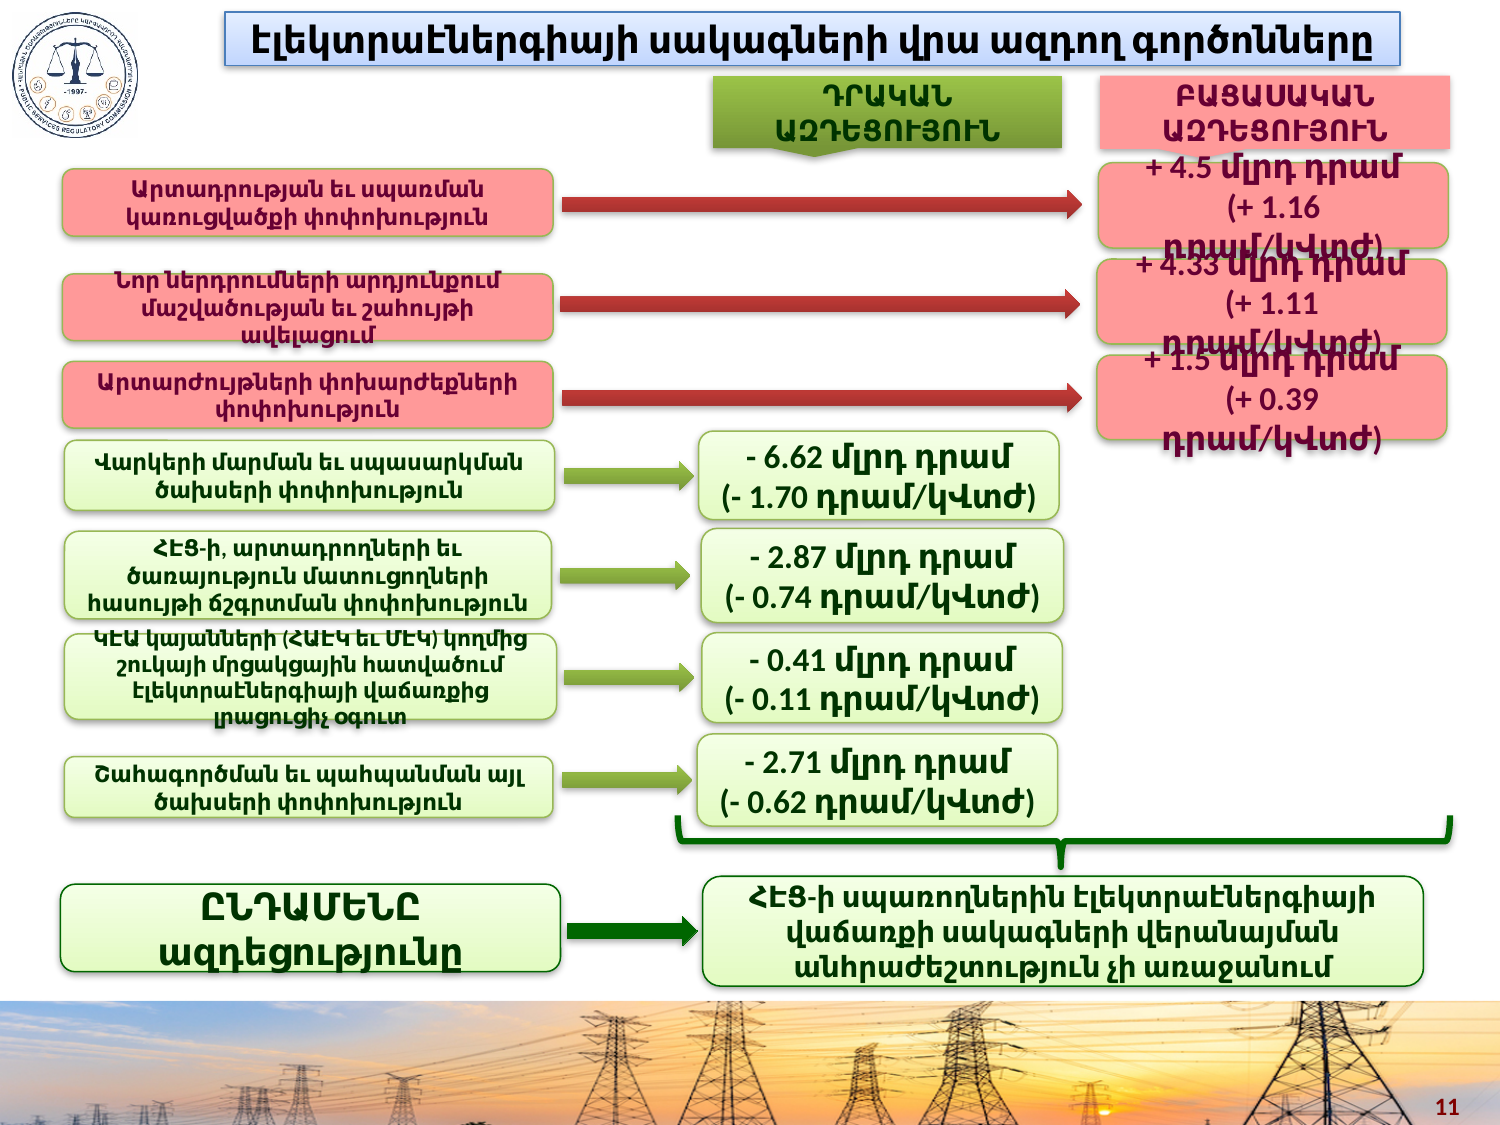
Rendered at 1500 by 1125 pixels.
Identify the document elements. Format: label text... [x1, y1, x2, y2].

text_box ԿԷԱ կայանների (ՀԱԷԿ եւ ՄԷԿ) կողմից շուկայի մրցակցային հատվածում էլեկտրաէներգիայի վաճառքից լրացուցիչ օգուտ [63, 633, 558, 721]
text_box - 0.41 մլրդ դրամ (- 0.11 դրամ/կՎտժ) [701, 631, 1064, 724]
text_box Շահագործման եւ պահպանման այլ ծախսերի փոփոխություն [63, 755, 554, 819]
text_box ՀԷՑ-ի սպառողներին էլեկտրաէներգիայի վաճառքի սակագների վերանայման անհրաժեշտություն չի առաջանում [701, 875, 1425, 987]
text_box [567, 916, 698, 946]
text_box + 4.33 մլրդ դրամ (+ 1.11 դրամ/կՎտժ) [1096, 258, 1448, 345]
slide_number 11 [1125, 1085, 1475, 1125]
text_box + 4.5 մլրդ դրամ (+ 1.16 դրամ/կՎտժ) [1097, 161, 1450, 249]
text_box [560, 560, 691, 591]
title էլեկտրաէներգիայի սակագների վրա ազդող գործոնները [224, 11, 1401, 66]
text_box [560, 289, 1081, 319]
text_box Արտադրության եւ սպառման կառուցվածքի փոփոխություն [61, 168, 554, 237]
text_box ԸՆԴԱՄԵՆԸ ազդեցությունը [59, 883, 562, 973]
text_box - 2.87 մլրդ դրամ (- 0.74 դրամ/կՎտժ) [700, 527, 1065, 624]
text_box ԴՐԱԿԱՆ ԱԶԴԵՑՈՒՅՈՒՆ [712, 75, 1063, 158]
text_box ՀԷՑ-ի, արտադրողների եւ ծառայություն մատուցողների հասույթի ճշգրտման փոփոխություն [63, 530, 553, 620]
text_box Արտարժույթների փոխարժեքների փոփոխություն [61, 360, 554, 429]
text_box [562, 189, 1082, 220]
text_box Վարկերի մարման եւ սպասարկման ծախսերի փոփոխություն [63, 439, 556, 512]
text_box ԲԱՑԱՍԱԿԱՆ ԱԶԴԵՑՈՒՅՈՒՆ [1100, 75, 1451, 159]
text_box - 2.71 մլրդ դրամ (- 0.62 դրամ/կՎտժ) [696, 733, 1059, 827]
text_box Նոր ներդրումների արդյունքում մաշվածության եւ շահույթի ավելացում [61, 273, 554, 342]
text_box [562, 765, 693, 795]
picture [0, 0, 1500, 1125]
text_box [564, 461, 695, 491]
text_box - 6.62 մլրդ դրամ (- 1.70 դրամ/կՎտժ) [697, 430, 1060, 521]
text_box + 1.5 մլրդ դրամ (+ 0.39 դրամ/կՎտժ) [1096, 354, 1448, 441]
text_box [674, 815, 1454, 871]
text_box [564, 662, 695, 693]
text_box [562, 383, 1083, 413]
